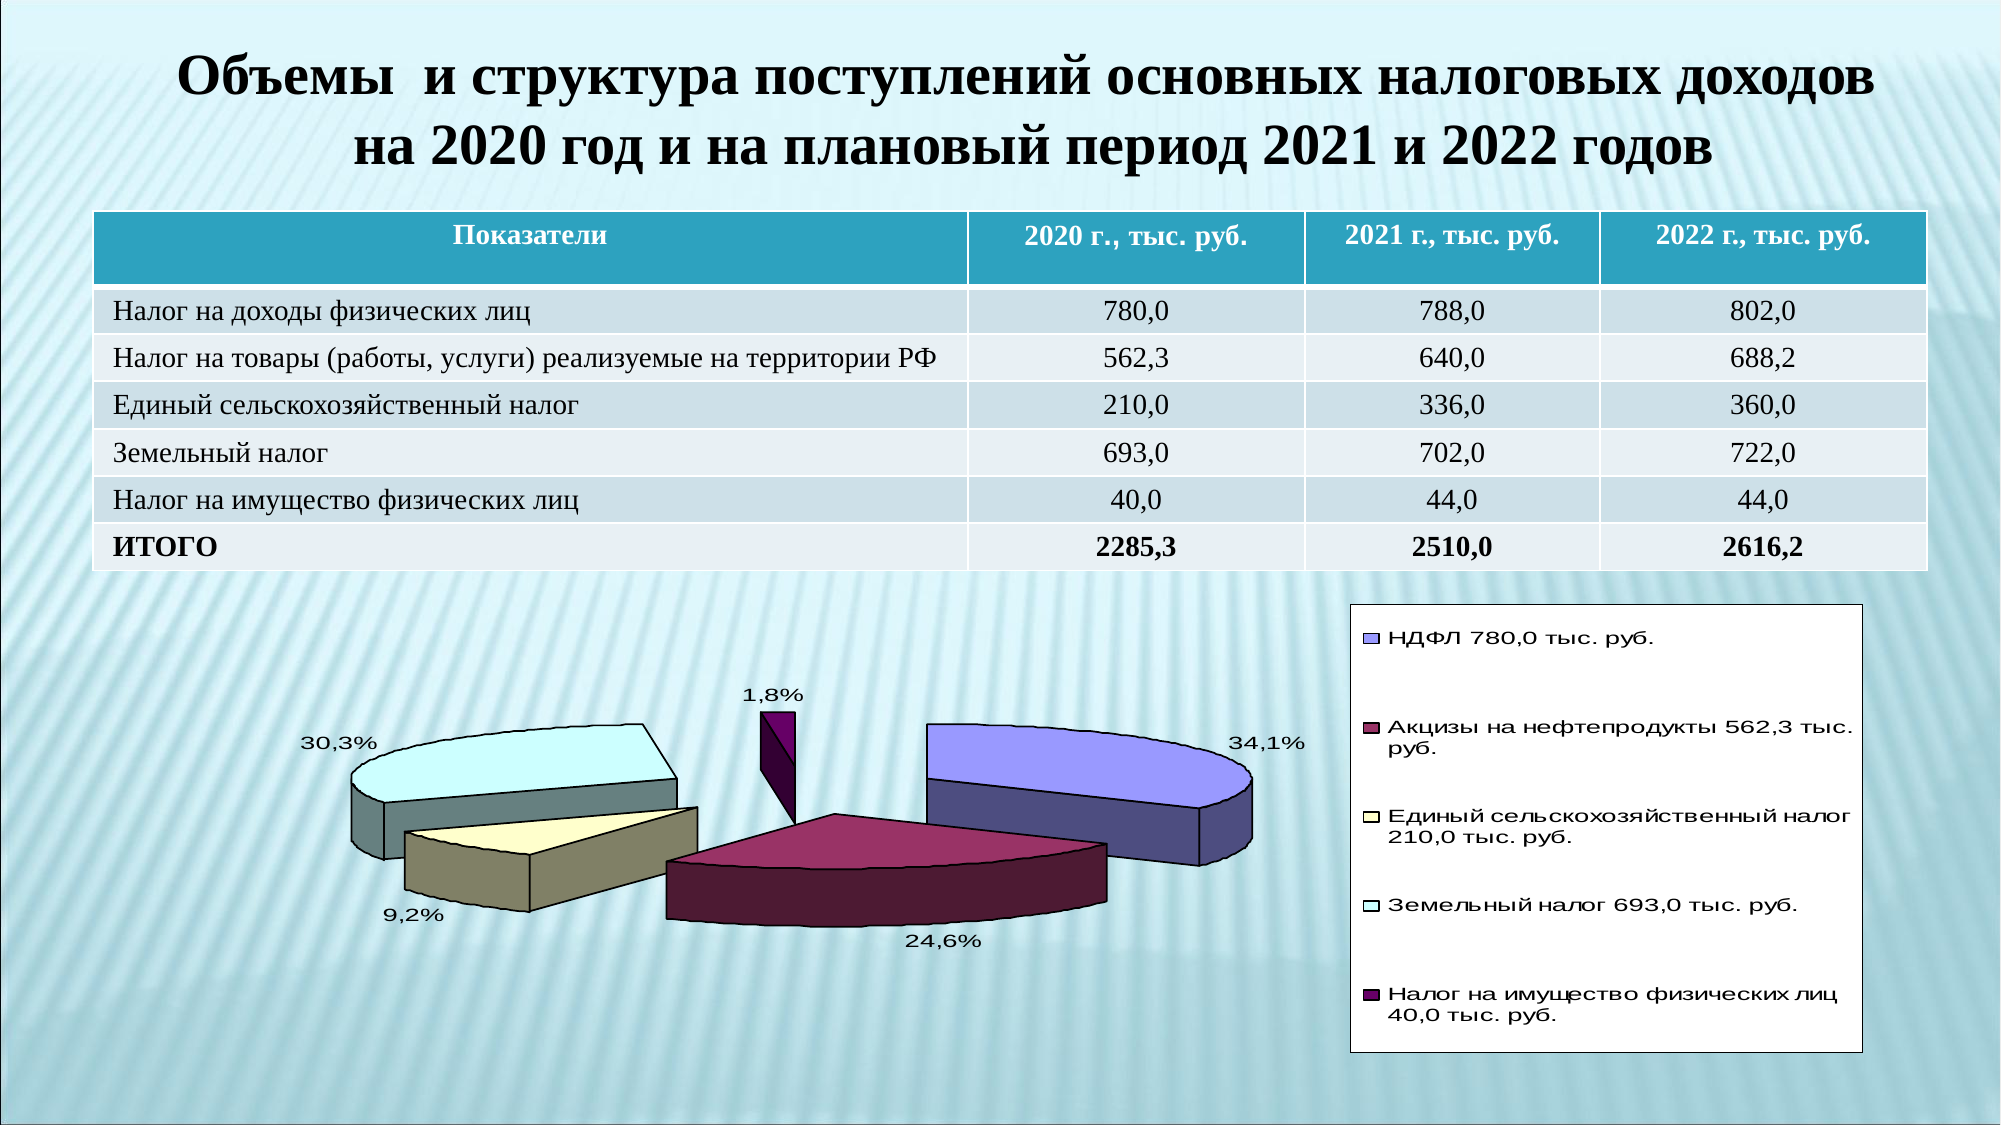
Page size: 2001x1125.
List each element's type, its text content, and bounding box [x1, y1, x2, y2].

table_cell Земельный налог [94, 430, 967, 475]
table_header 2020 г., тыс. руб. [969, 212, 1304, 284]
table_cell Налог на имущество физических лиц [94, 477, 967, 522]
table_cell 688,2 [1601, 335, 1926, 380]
table_cell 722,0 [1601, 430, 1926, 475]
table_cell 2510,0 [1306, 524, 1599, 570]
table_cell 802,0 [1601, 290, 1926, 333]
table_cell 40,0 [969, 477, 1304, 522]
table_cell 336,0 [1306, 382, 1599, 428]
table_cell Налог на товары (работы, услуги) реализуемые на территории РФ [94, 335, 967, 380]
table_cell 780,0 [969, 290, 1304, 333]
table_cell 360,0 [1601, 382, 1926, 428]
table_cell 44,0 [1601, 477, 1926, 522]
table_cell 640,0 [1306, 335, 1599, 380]
picture [0, 0, 2001, 1125]
table_cell 2285,3 [969, 524, 1304, 570]
table_cell 562,3 [969, 335, 1304, 380]
table_cell ИТОГО [94, 524, 967, 570]
text_box Объемы и структура поступлений основных налоговых доходов на 2020 год и на плановый период 2021 и 2022 годов [146, 28, 1922, 184]
table_cell 44,0 [1306, 477, 1599, 522]
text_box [210, 597, 1873, 1125]
table_cell Единый сельскохозяйственный налог [94, 382, 967, 428]
table_cell Налог на доходы физических лиц [94, 290, 967, 333]
table_header 2022 г., тыс. руб. [1601, 212, 1926, 284]
table_cell 2616,2 [1601, 524, 1926, 570]
table_header Показатели [94, 212, 967, 284]
table_cell 702,0 [1306, 430, 1599, 475]
table_cell 693,0 [969, 430, 1304, 475]
table_header 2021 г., тыс. руб. [1306, 212, 1599, 284]
table_cell 788,0 [1306, 290, 1599, 333]
table_cell 210,0 [969, 382, 1304, 428]
